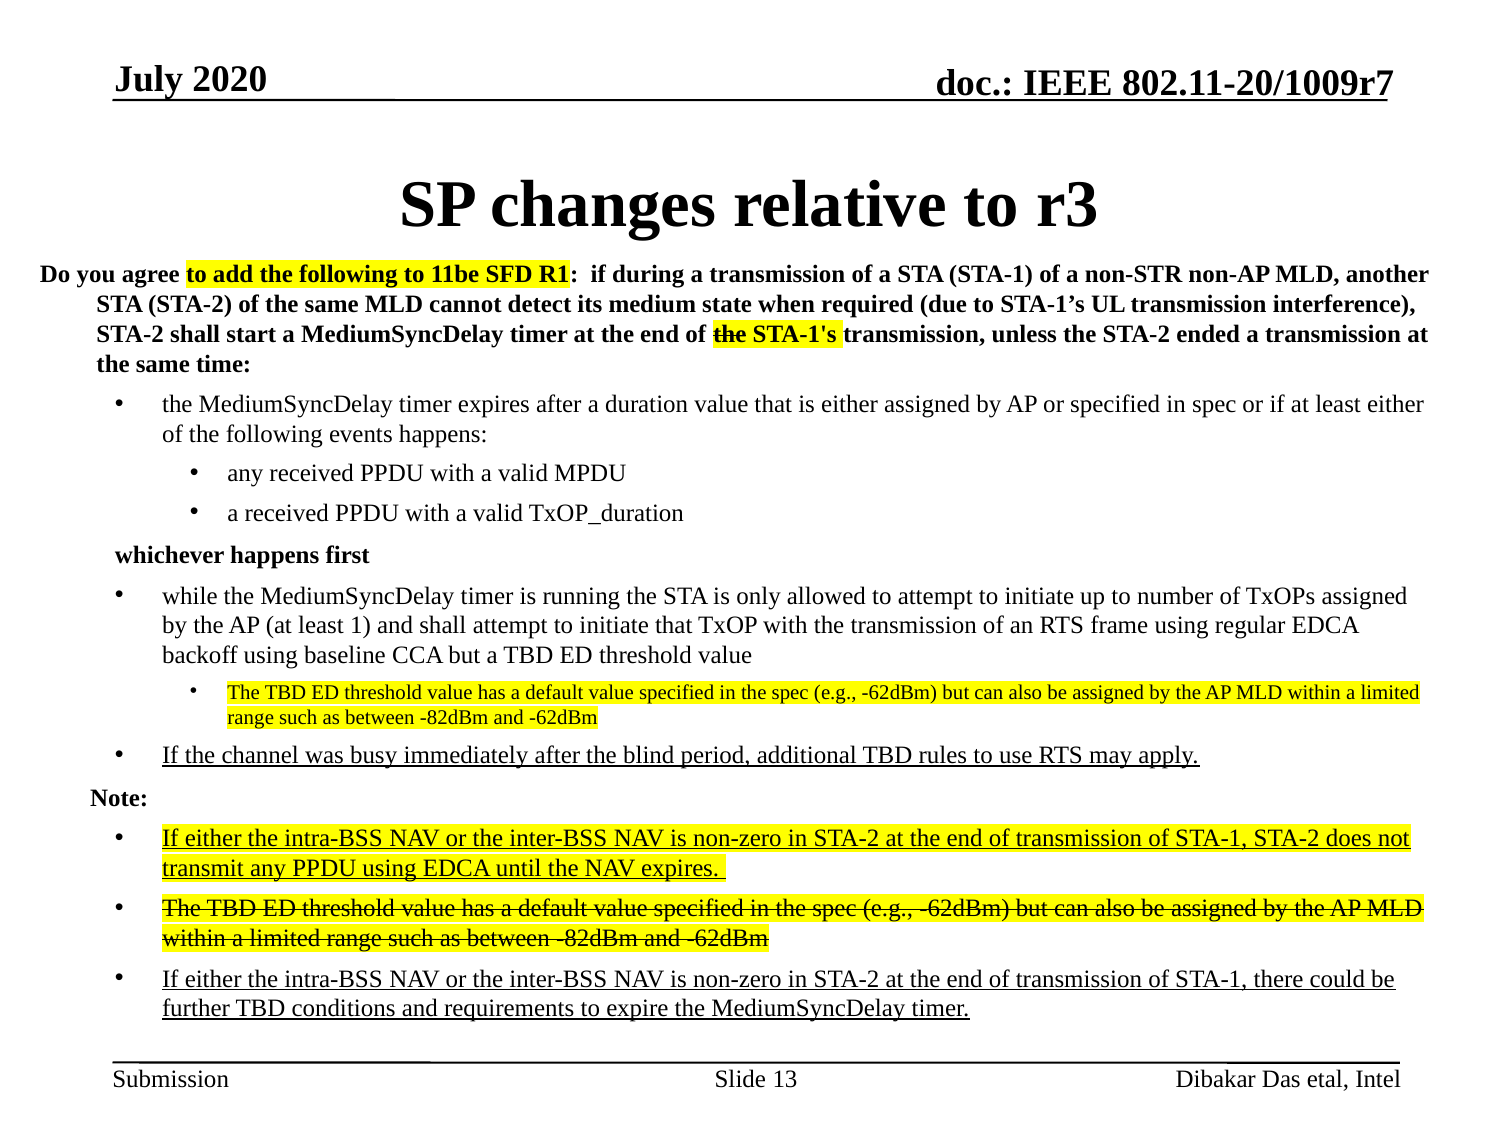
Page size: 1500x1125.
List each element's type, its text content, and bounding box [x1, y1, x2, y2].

footer Dibakar Das etal, Intel [878, 1061, 1402, 1093]
list Do you agree to add the following to 11be SFD R1: if during a transmission of a STA (STA-1) of a non-STR non-AP MLD, another STA (STA-2) of the same MLD cannot detect its medium state when required (due to STA-1’s UL transmission interference), STA-2 shall start a MediumSyncDelay timer at the end of the STA-1's transmission, unless the STA-2 ended a transmission at the same time: the MediumSyncDelay timer expires after a duration value that is either assigned by AP or specified in spec or if at least either of the following events happens: any received PPDU with a valid MPDU a received PPDU with a valid TxOP_duration whichever happens first while the MediumSyncDelay timer is running the STA is only allowed to attempt to initiate up to number of TxOPs assigned by the AP (at least 1) and shall attempt to initiate that TxOP with the transmission of an RTS frame using regular EDCA backoff using baseline CCA but a TBD ED threshold value The TBD ED threshold value has a default value specified in the spec (e.g., -62dBm) but can also be assigned by the AP MLD within a limited range such as between -82dBm and -62dBm If the channel was busy immediately after the blind period, additional TBD rules to use RTS may apply. Note: If either the intra-BSS NAV or the inter-BSS NAV is non-zero in STA-2 at the end of transmission of STA-1, STA-2 does not transmit any PPDU using EDCA until the NAV expires. The TBD ED threshold value has a default value specified in the spec (e.g., -62dBm) but can also be assigned by the AP MLD within a limited range such as between -82dBm and -62dBm If either the intra-BSS NAV or the inter-BSS NAV is non-zero in STA-2 at the end of transmission of STA-1, there could be further TBD conditions and requirements to expire the MediumSyncDelay timer. [24, 249, 1451, 925]
slide_number Slide 13 [712, 1061, 800, 1123]
title SP changes relative to r3 [112, 112, 1388, 249]
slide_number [114, 54, 423, 100]
